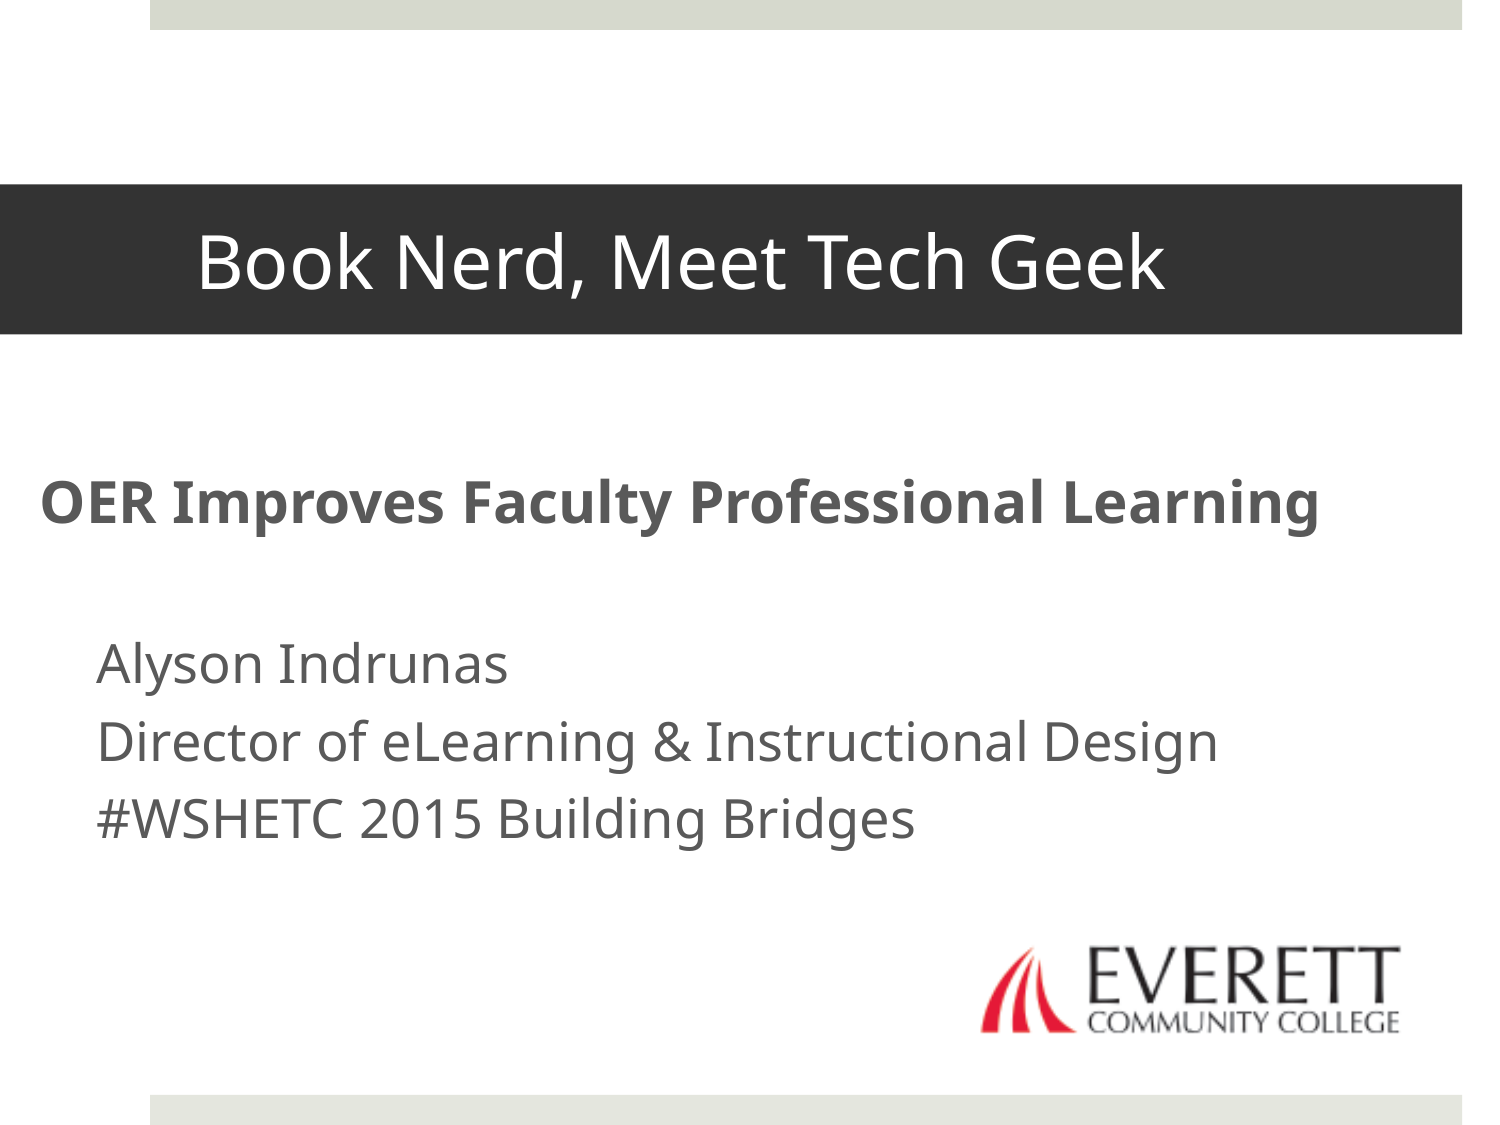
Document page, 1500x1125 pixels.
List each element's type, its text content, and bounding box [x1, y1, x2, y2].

picture [959, 912, 1412, 1059]
title Book Nerd, Meet Tech Geek [0, 184, 1463, 335]
list OER Improves Faculty Professional Learning Alyson Indrunas Director of eLearning & Instructional Design #WSHETC 2015 Building Bridges [25, 345, 1500, 948]
